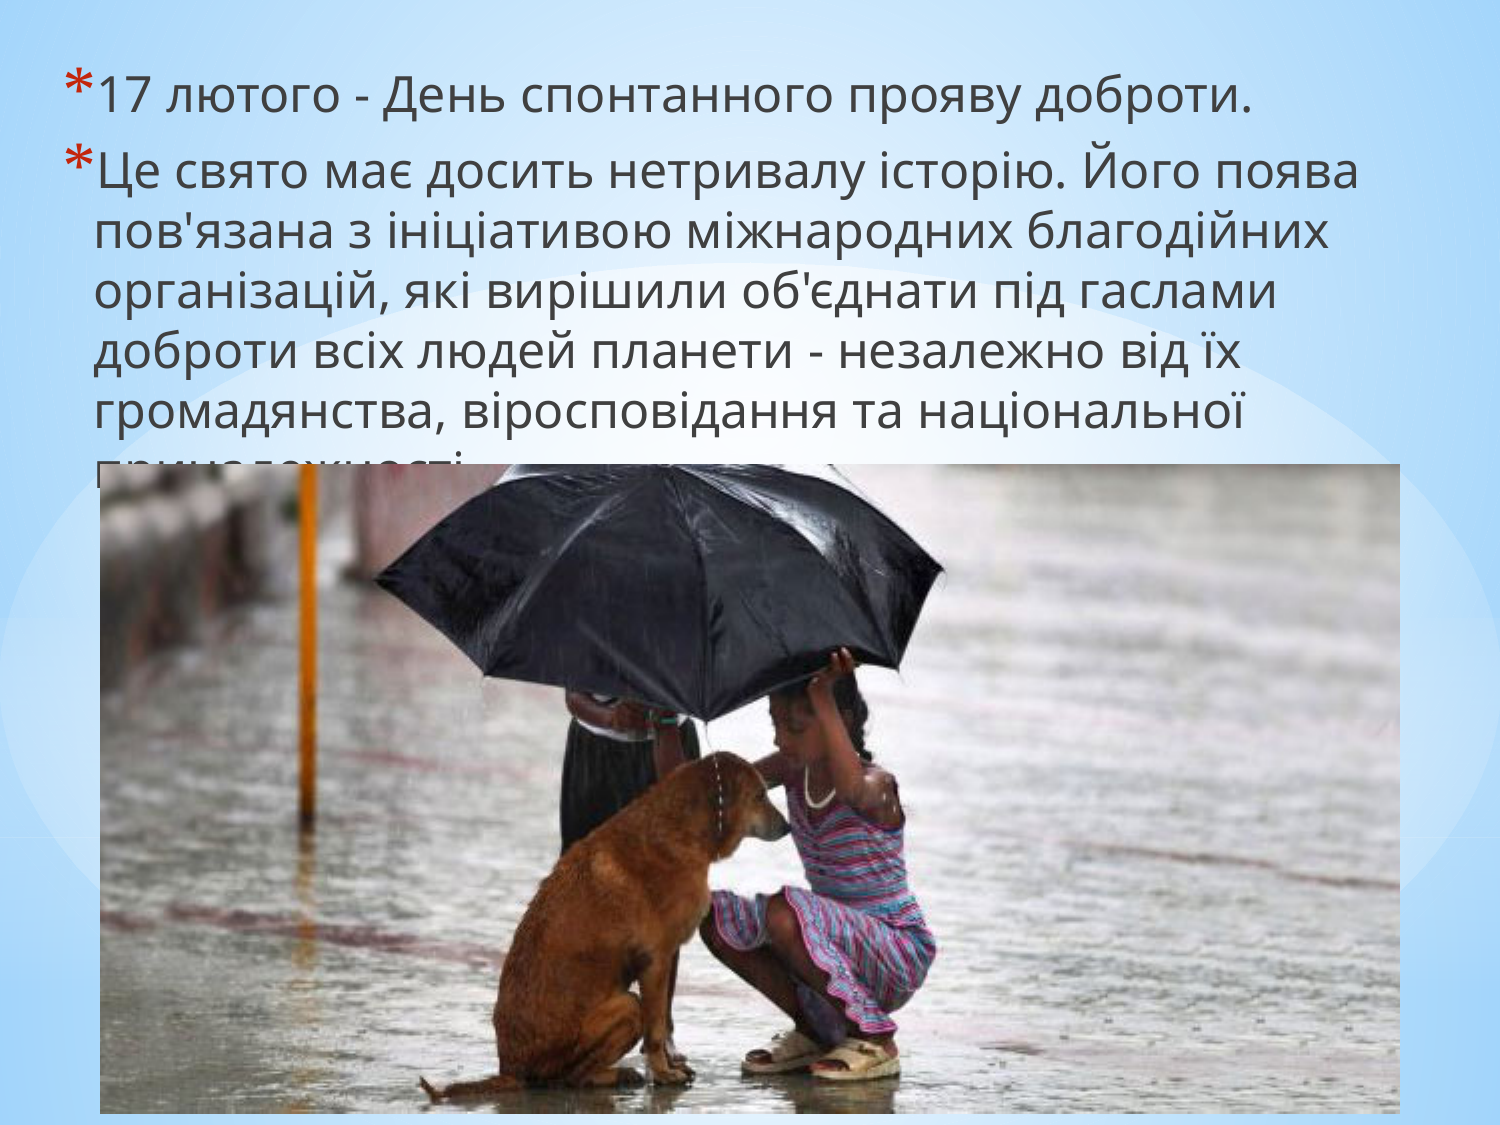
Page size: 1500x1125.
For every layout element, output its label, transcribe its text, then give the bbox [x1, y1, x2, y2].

picture [100, 464, 1400, 1115]
list 17 лютого - День спонтанного прояву доброти. Це свято має досить нетривалу історію. Його поява пов'язана з ініціативою міжнародних благодійних організацій, які вирішили об'єднати під гаслами доброти всіх людей планети - незалежно від їх громадянства, віросповідання та національної приналежності. [41, 54, 1447, 705]
